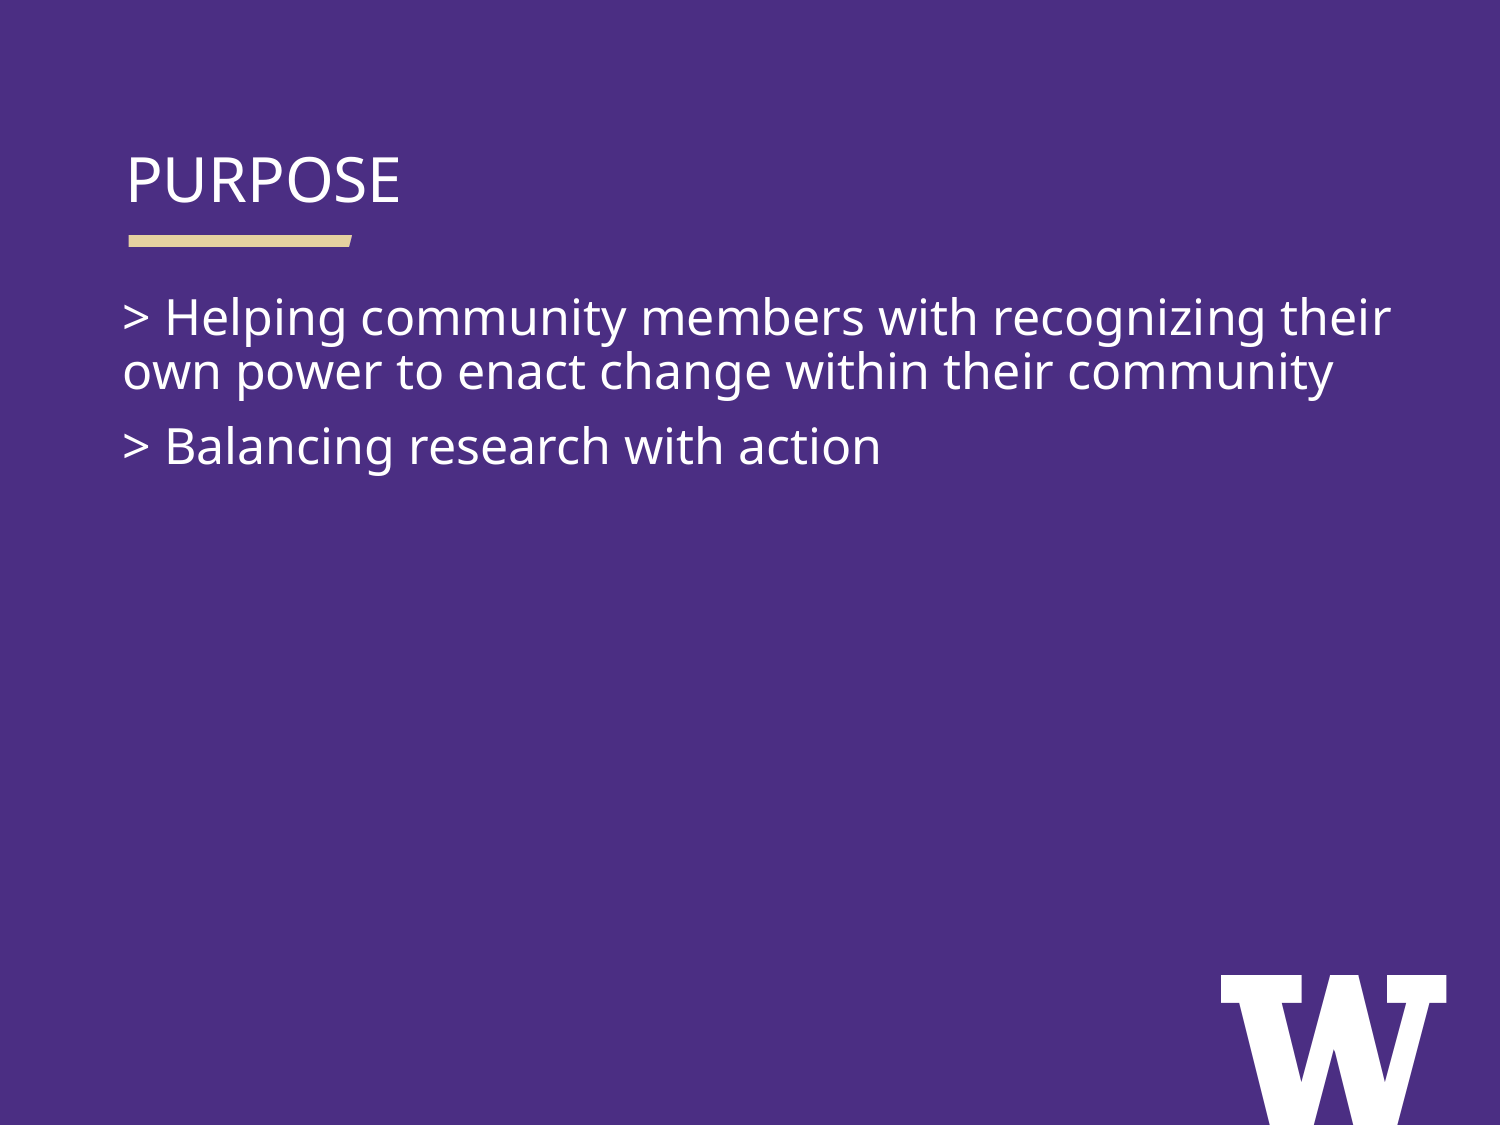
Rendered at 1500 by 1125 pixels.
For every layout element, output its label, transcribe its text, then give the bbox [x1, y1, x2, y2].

picture [1221, 975, 1447, 1125]
list PURPOSE [110, 60, 1453, 224]
list > Helping community members with recognizing their own power to enact change within their community > Balancing research with action [108, 284, 1434, 944]
picture [128, 235, 352, 247]
